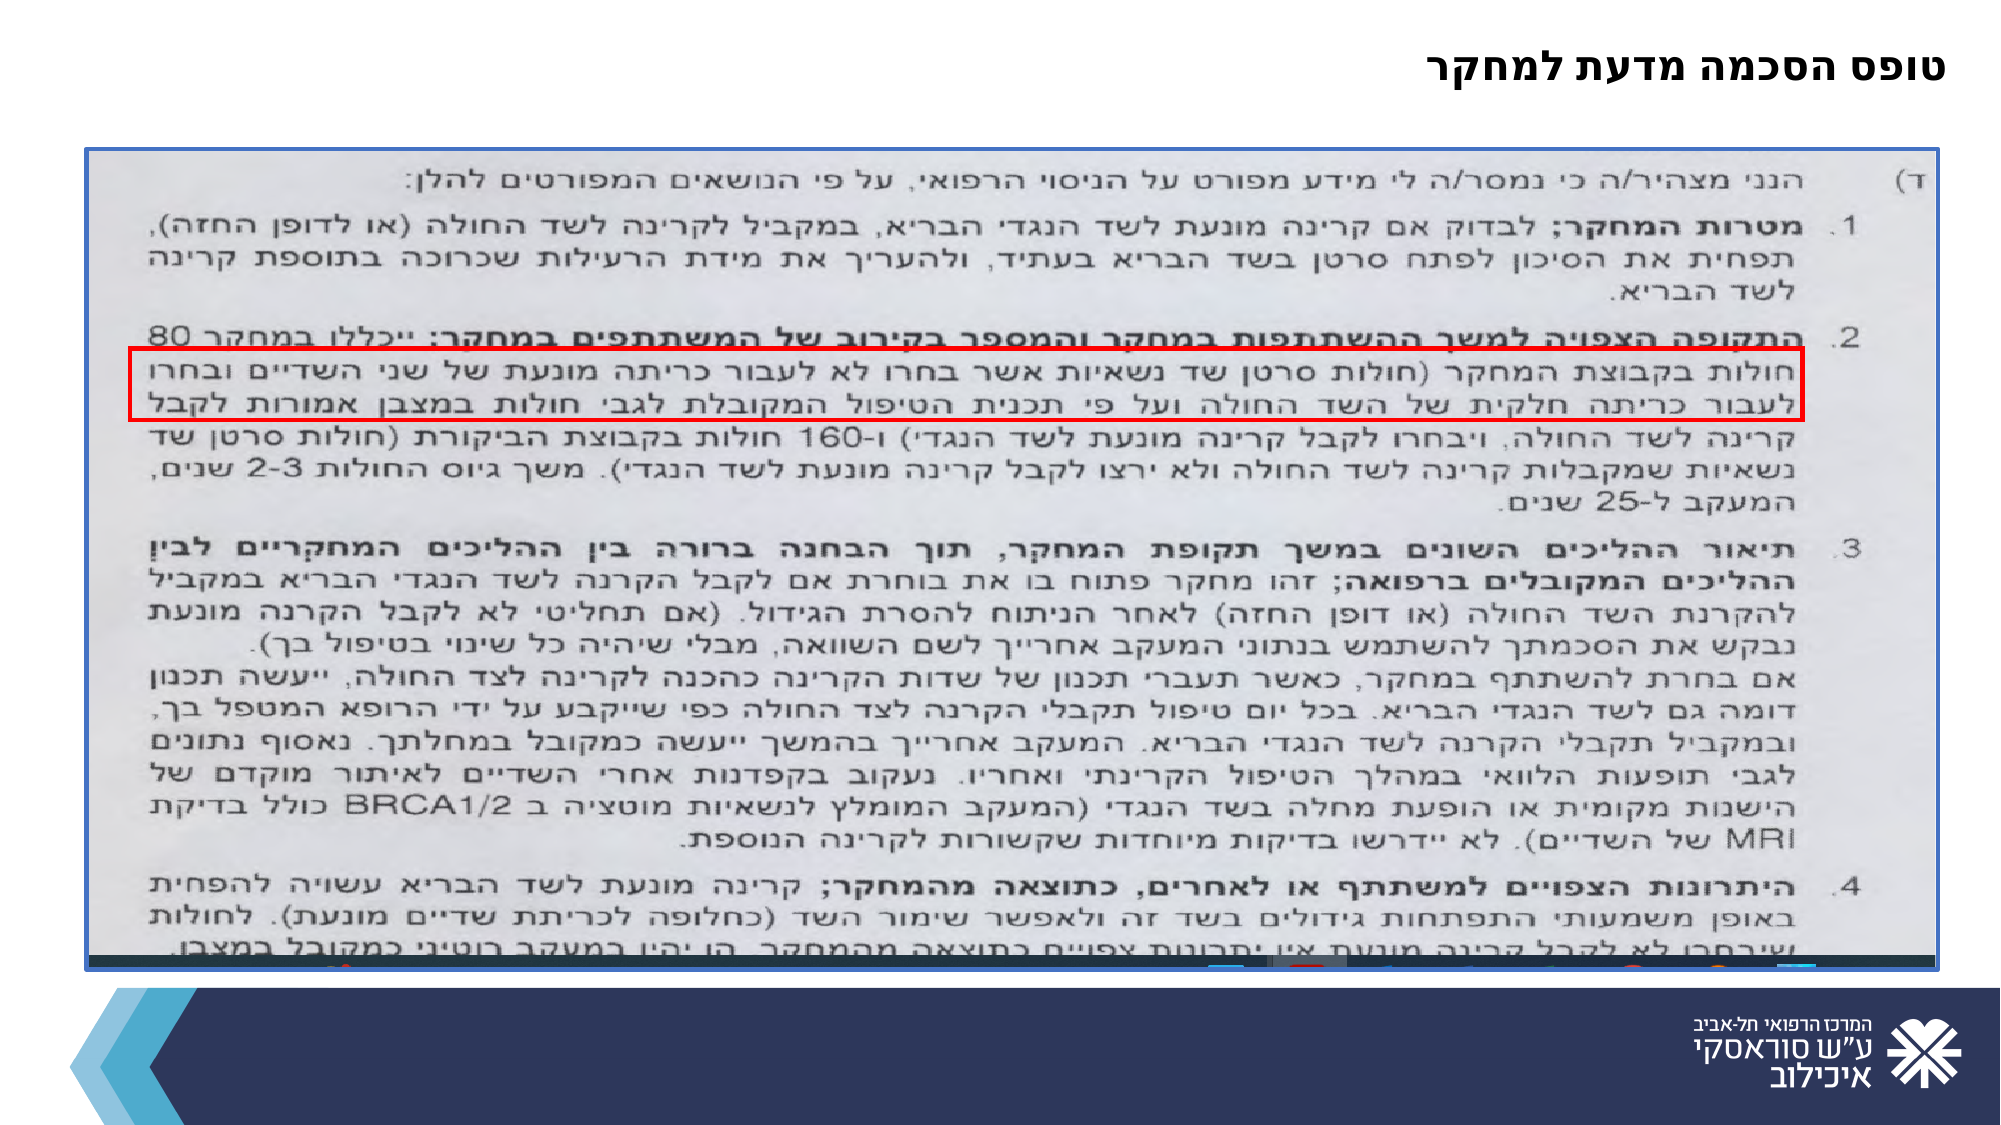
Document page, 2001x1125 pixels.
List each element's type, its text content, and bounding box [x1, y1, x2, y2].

text_box טופס הסכמה מדעת למחקר [1410, 31, 1963, 97]
picture [0, 983, 2000, 1125]
picture [88, 151, 1936, 968]
